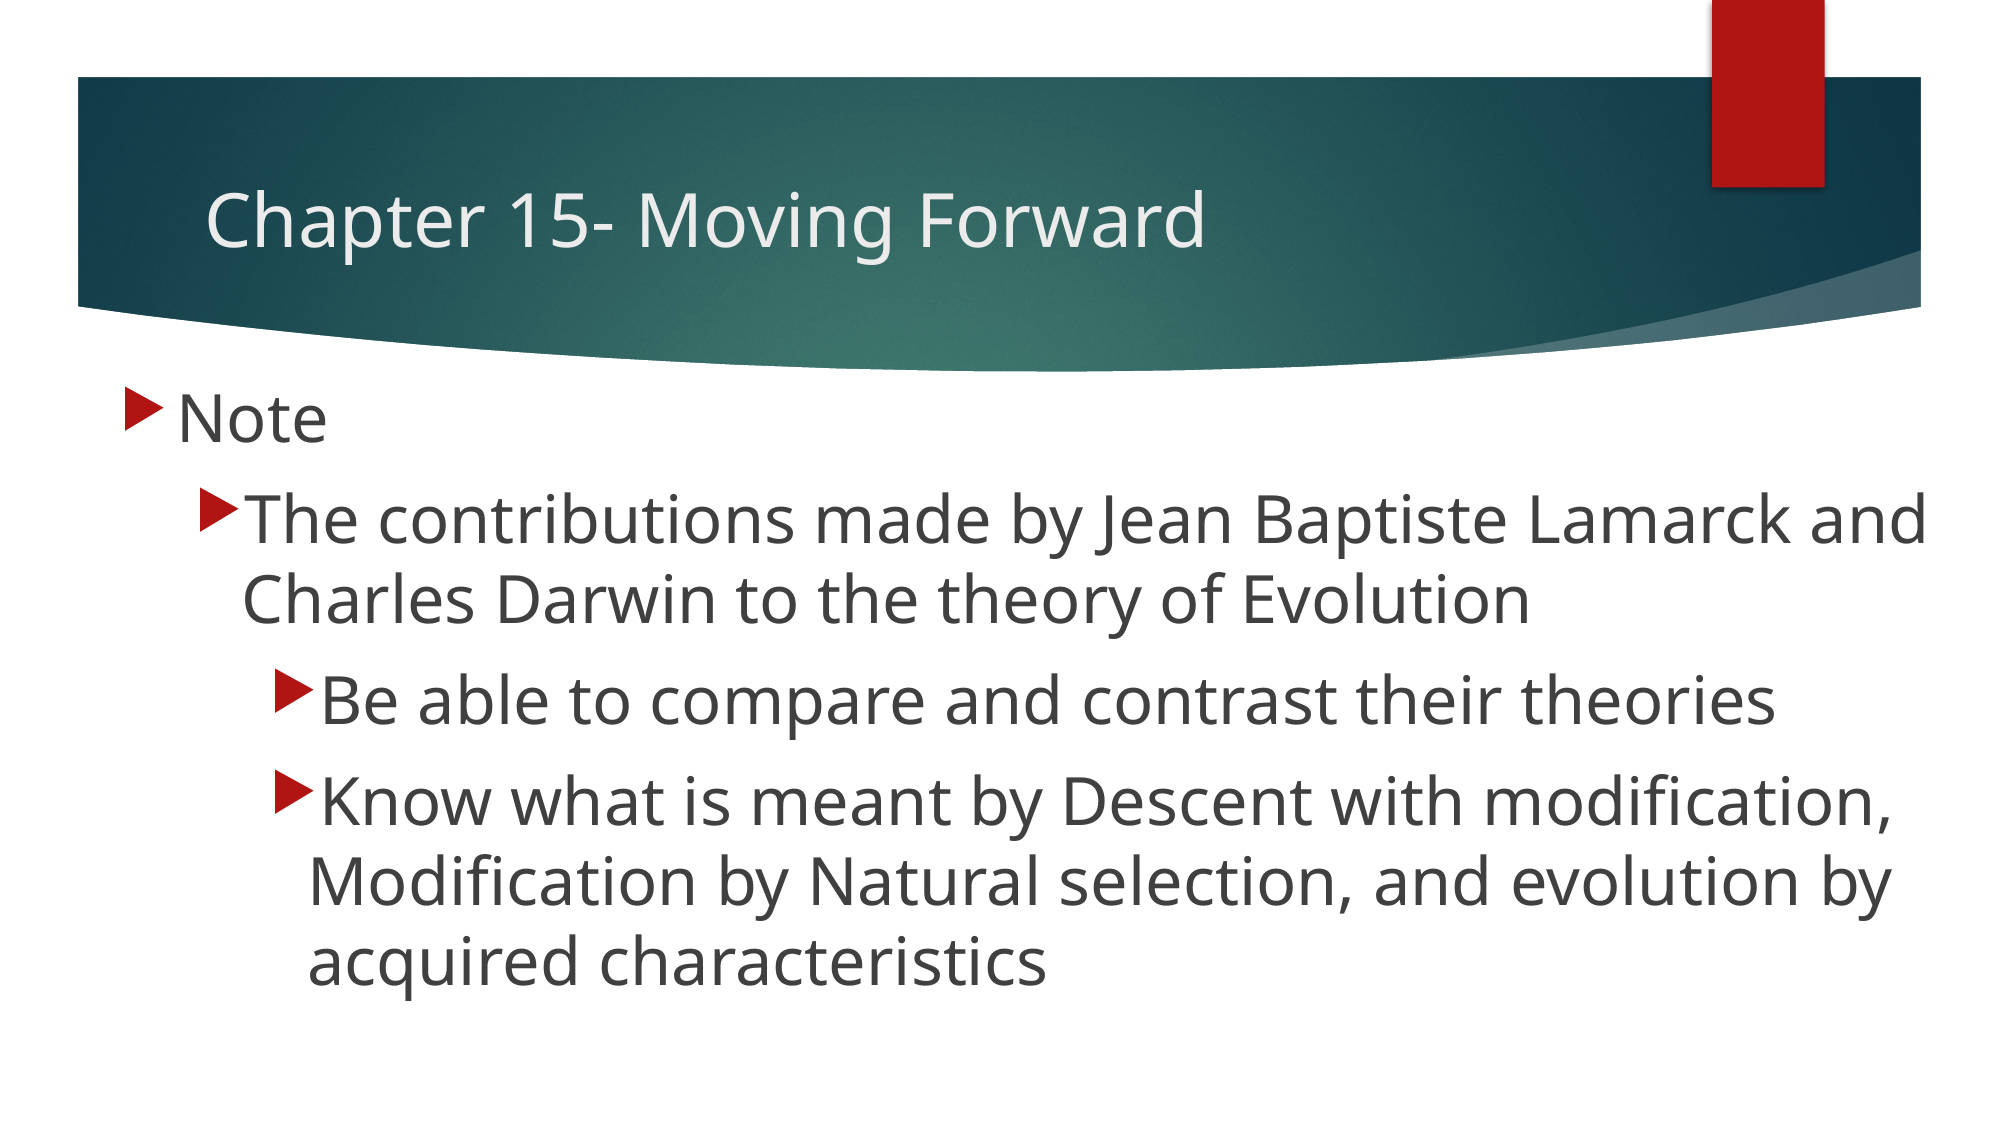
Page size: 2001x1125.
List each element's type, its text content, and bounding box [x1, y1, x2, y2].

list Note The contributions made by Jean Baptiste Lamarck and Charles Darwin to the theory of Evolution Be able to compare and contrast their theories Know what is meant by Descent with modification, Modification by Natural selection, and evolution by acquired characteristics [104, 367, 1961, 1105]
title Chapter 15- Moving Forward [189, 159, 1638, 276]
